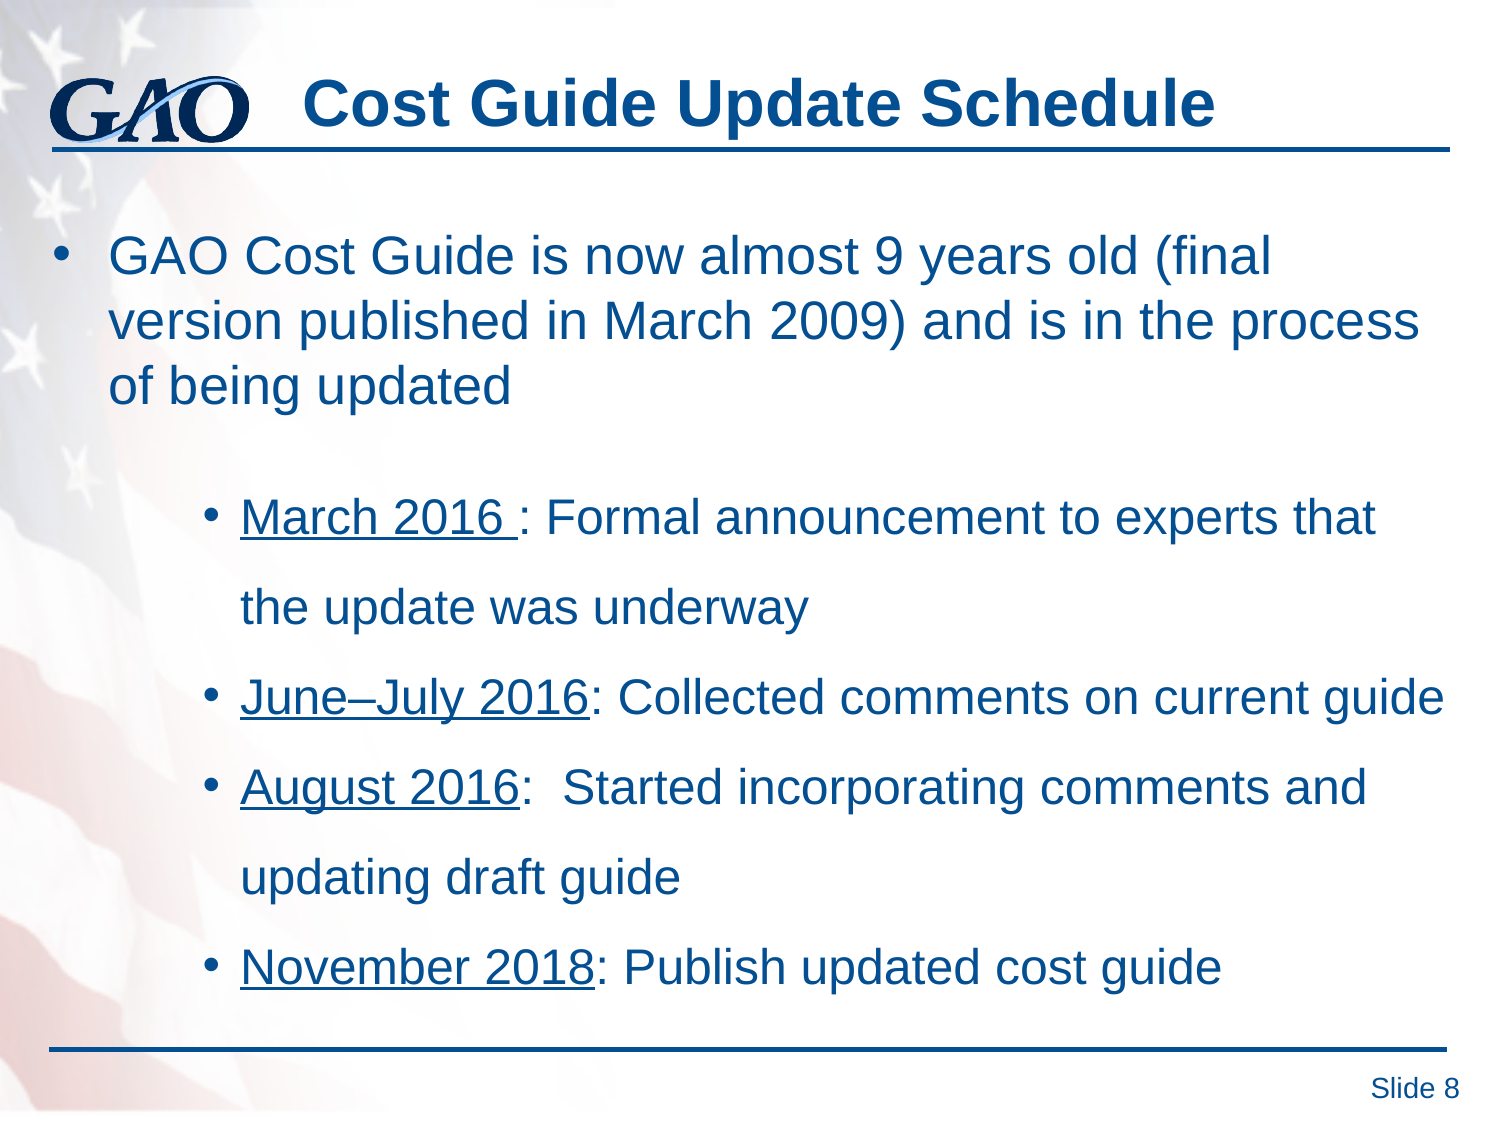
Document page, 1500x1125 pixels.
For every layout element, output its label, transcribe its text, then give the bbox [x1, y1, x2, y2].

list GAO Cost Guide is now almost 9 years old (final version published in March 2009) and is in the process of being updated March 2016 : Formal announcement to experts that the update was underway June–July 2016: Collected comments on current guide August 2016: Started incorporating comments and updating draft guide November 2018: Publish updated cost guide [37, 212, 1475, 1063]
picture [0, 0, 1500, 1125]
title Cost Guide Update Schedule [287, 24, 1500, 175]
